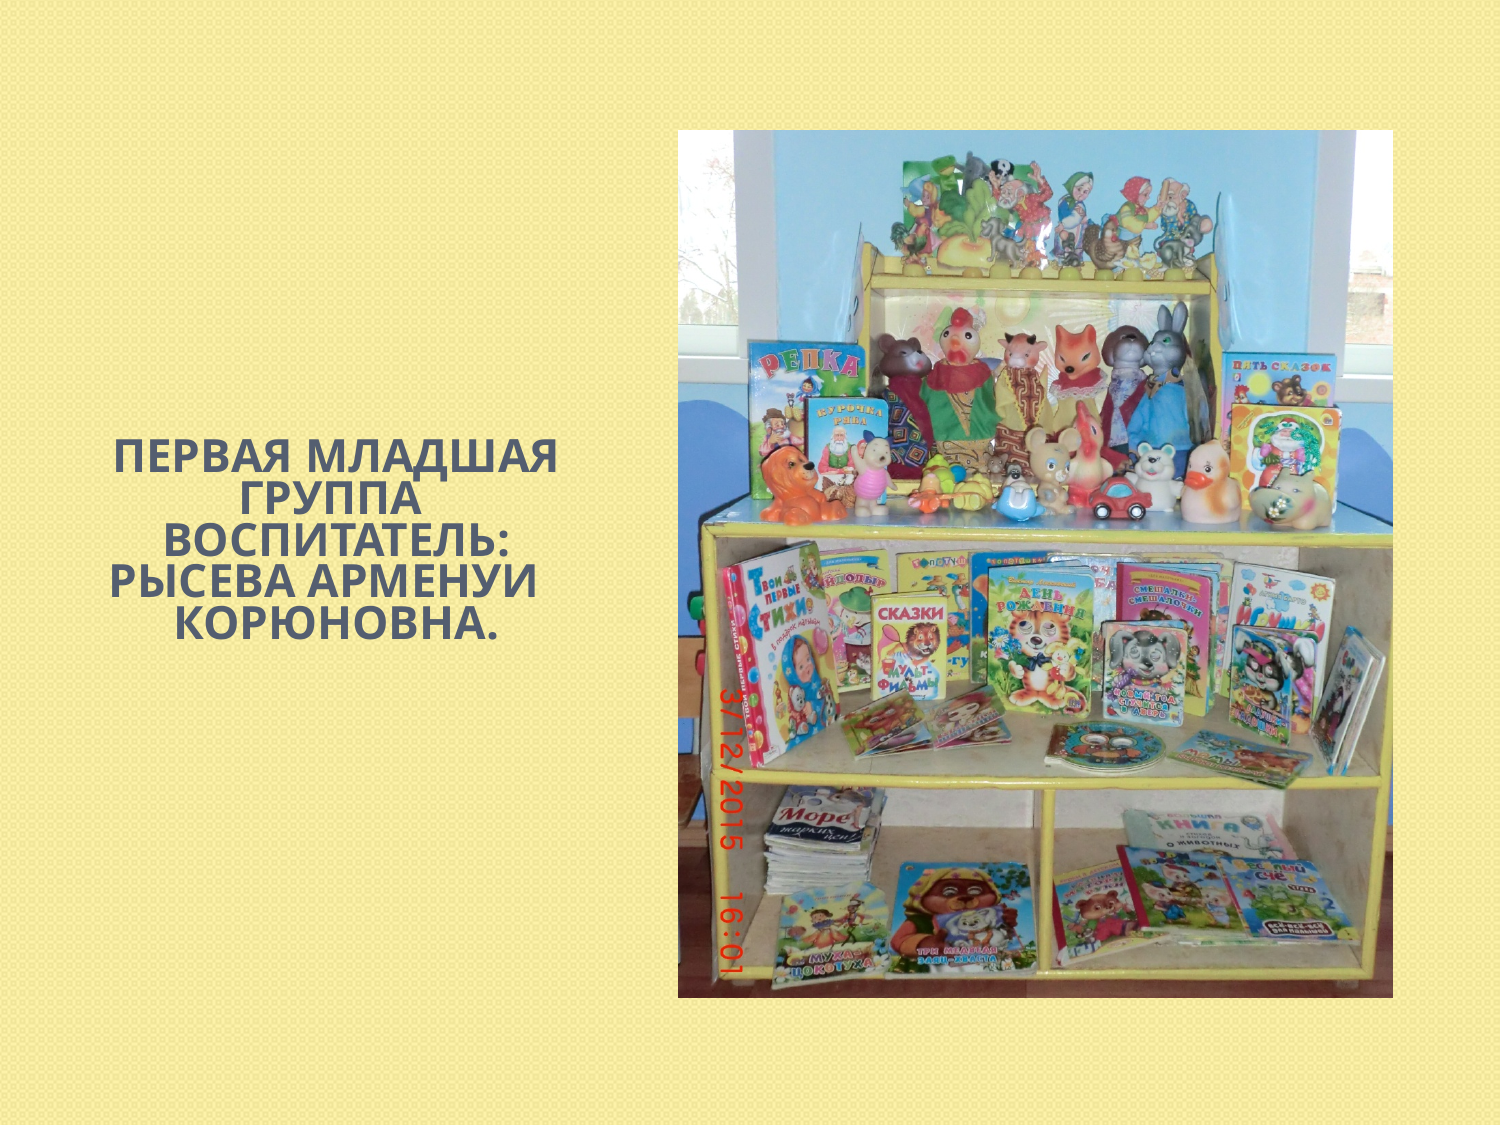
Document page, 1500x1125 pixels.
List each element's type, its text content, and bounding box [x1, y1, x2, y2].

picture [677, 129, 1394, 998]
title ПЕРВАЯ МЛАДШАЯ ГРУППА воспитатель: Рысева Арменуи Корюновна. [75, 234, 598, 657]
